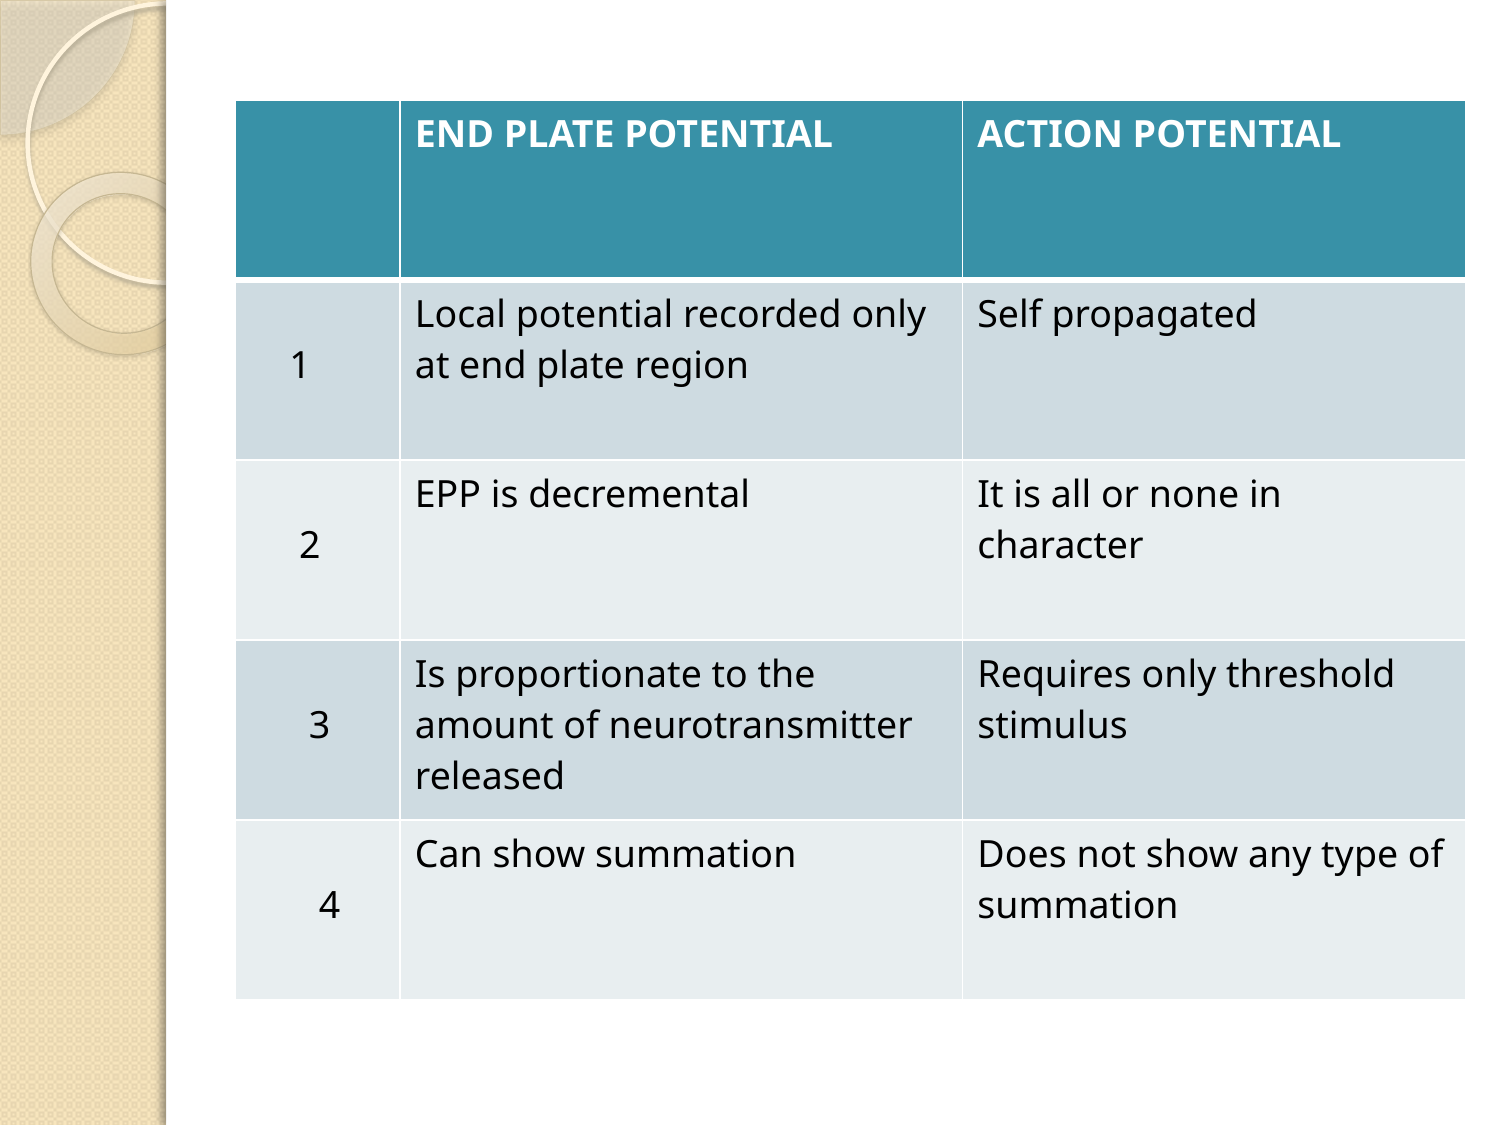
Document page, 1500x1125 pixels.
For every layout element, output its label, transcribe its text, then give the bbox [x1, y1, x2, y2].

table_cell 4 [236, 821, 399, 999]
table_cell Local potential recorded only at end plate region [401, 283, 962, 459]
table_cell Requires only threshold stimulus [963, 641, 1465, 819]
table_cell 2 [236, 461, 399, 639]
table_header END PLATE POTENTIAL [401, 101, 962, 277]
table_cell It is all or none in character [963, 461, 1465, 639]
table_cell Does not show any type of summation [963, 821, 1465, 999]
table_cell Can show summation [401, 821, 962, 999]
table_cell Is proportionate to the amount of neurotransmitter released [401, 641, 962, 819]
table_header [236, 101, 399, 277]
table_cell 3 [236, 641, 399, 819]
table_cell Self propagated [963, 283, 1465, 459]
table_cell EPP is decremental [401, 461, 962, 639]
table_header ACTION POTENTIAL [963, 101, 1465, 277]
table_cell 1 [236, 283, 399, 459]
